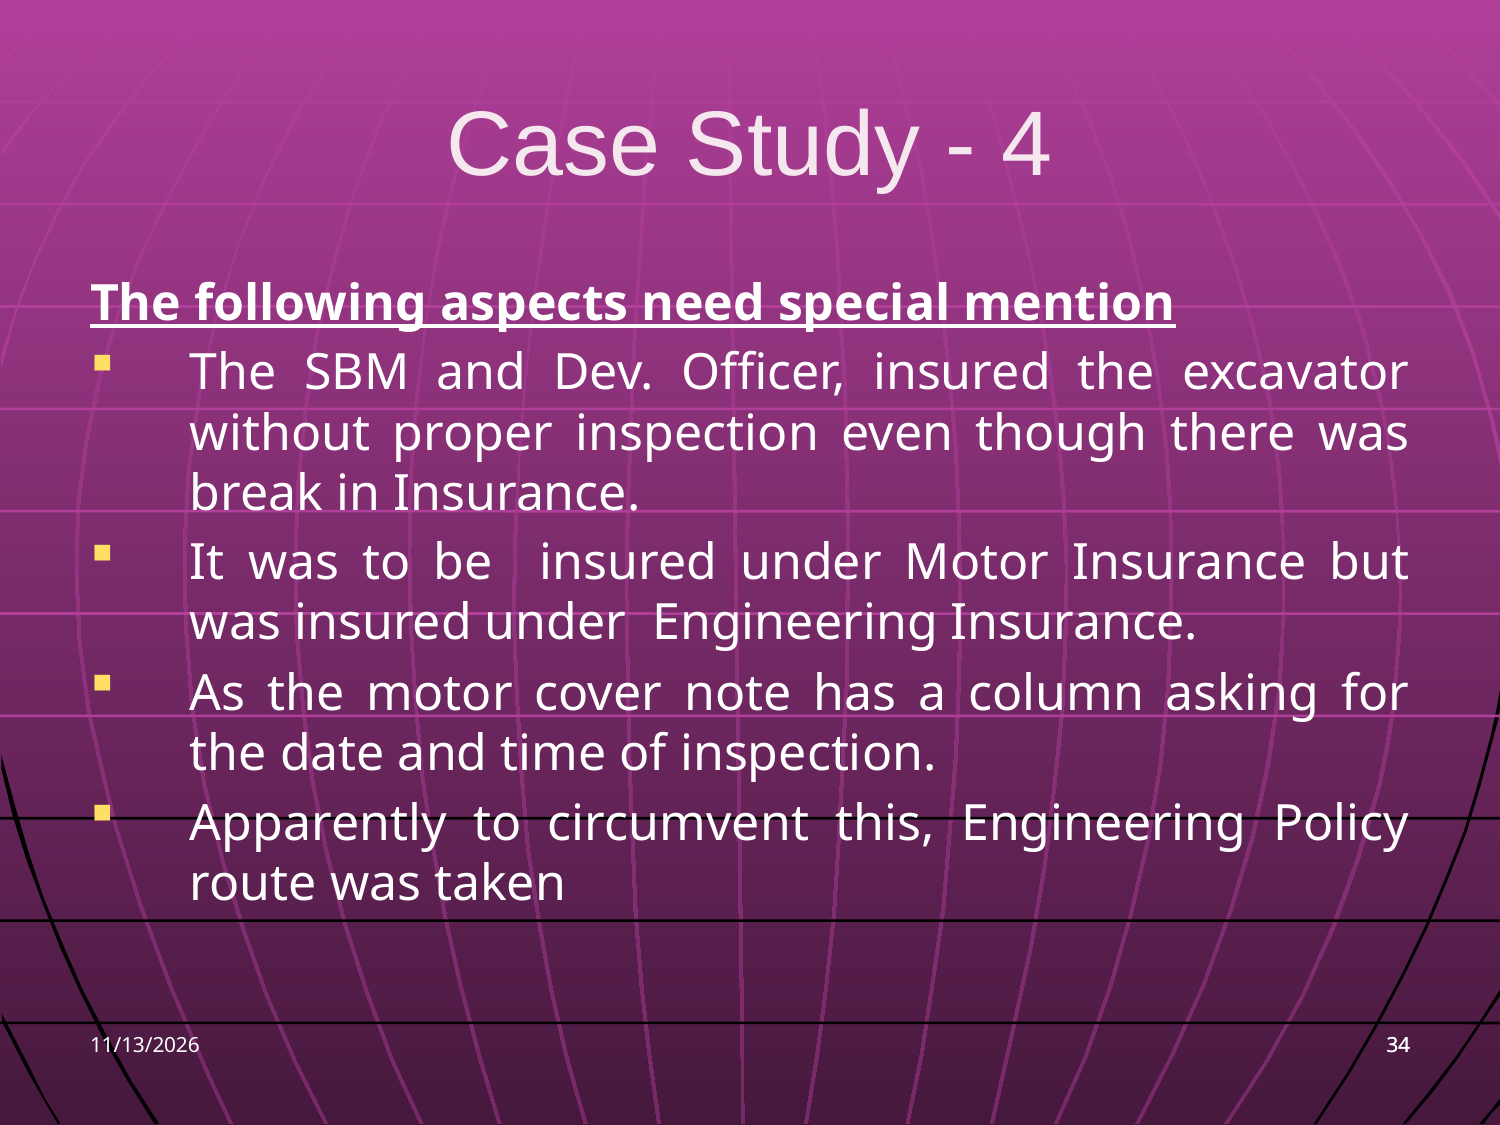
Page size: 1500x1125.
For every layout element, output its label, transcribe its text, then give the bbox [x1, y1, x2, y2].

text_box 34 [1074, 1024, 1425, 1100]
title Case Study - 4 [74, 45, 1426, 233]
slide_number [74, 1023, 426, 1100]
list The following aspects need special mention The SBM and Dev. Officer, insured the excavator without proper inspection even though there was break in Insurance. It was to be insured under Motor Insurance but was insured under Engineering Insurance. As the motor cover note has a column asking for the date and time of inspection. Apparently to circumvent this, Engineering Policy route was taken [74, 262, 1426, 1006]
